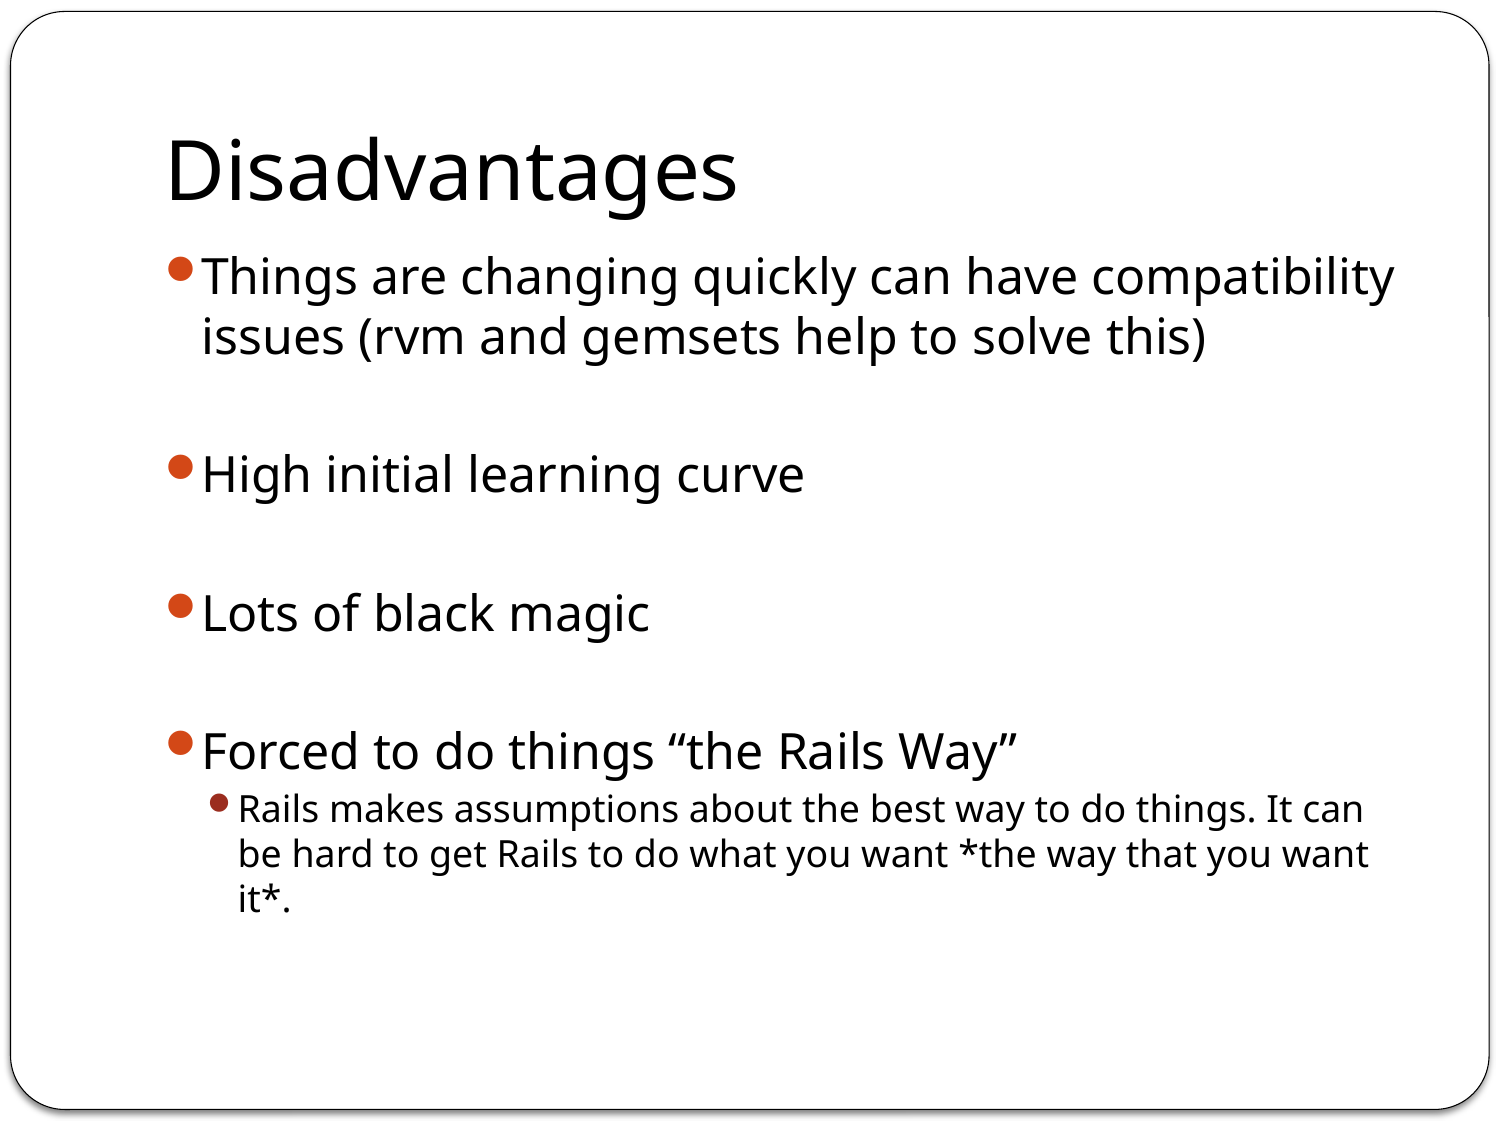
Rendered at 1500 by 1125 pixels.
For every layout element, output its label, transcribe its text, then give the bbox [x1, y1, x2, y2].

title Disadvantages [150, 45, 1425, 233]
list Things are changing quickly can have compatibility issues (rvm and gemsets help to solve this) High initial learning curve Lots of black magic Forced to do things “the Rails Way” Rails makes assumptions about the best way to do things. It can be hard to get Rails to do what you want *the way that you want it*. [150, 237, 1425, 988]
